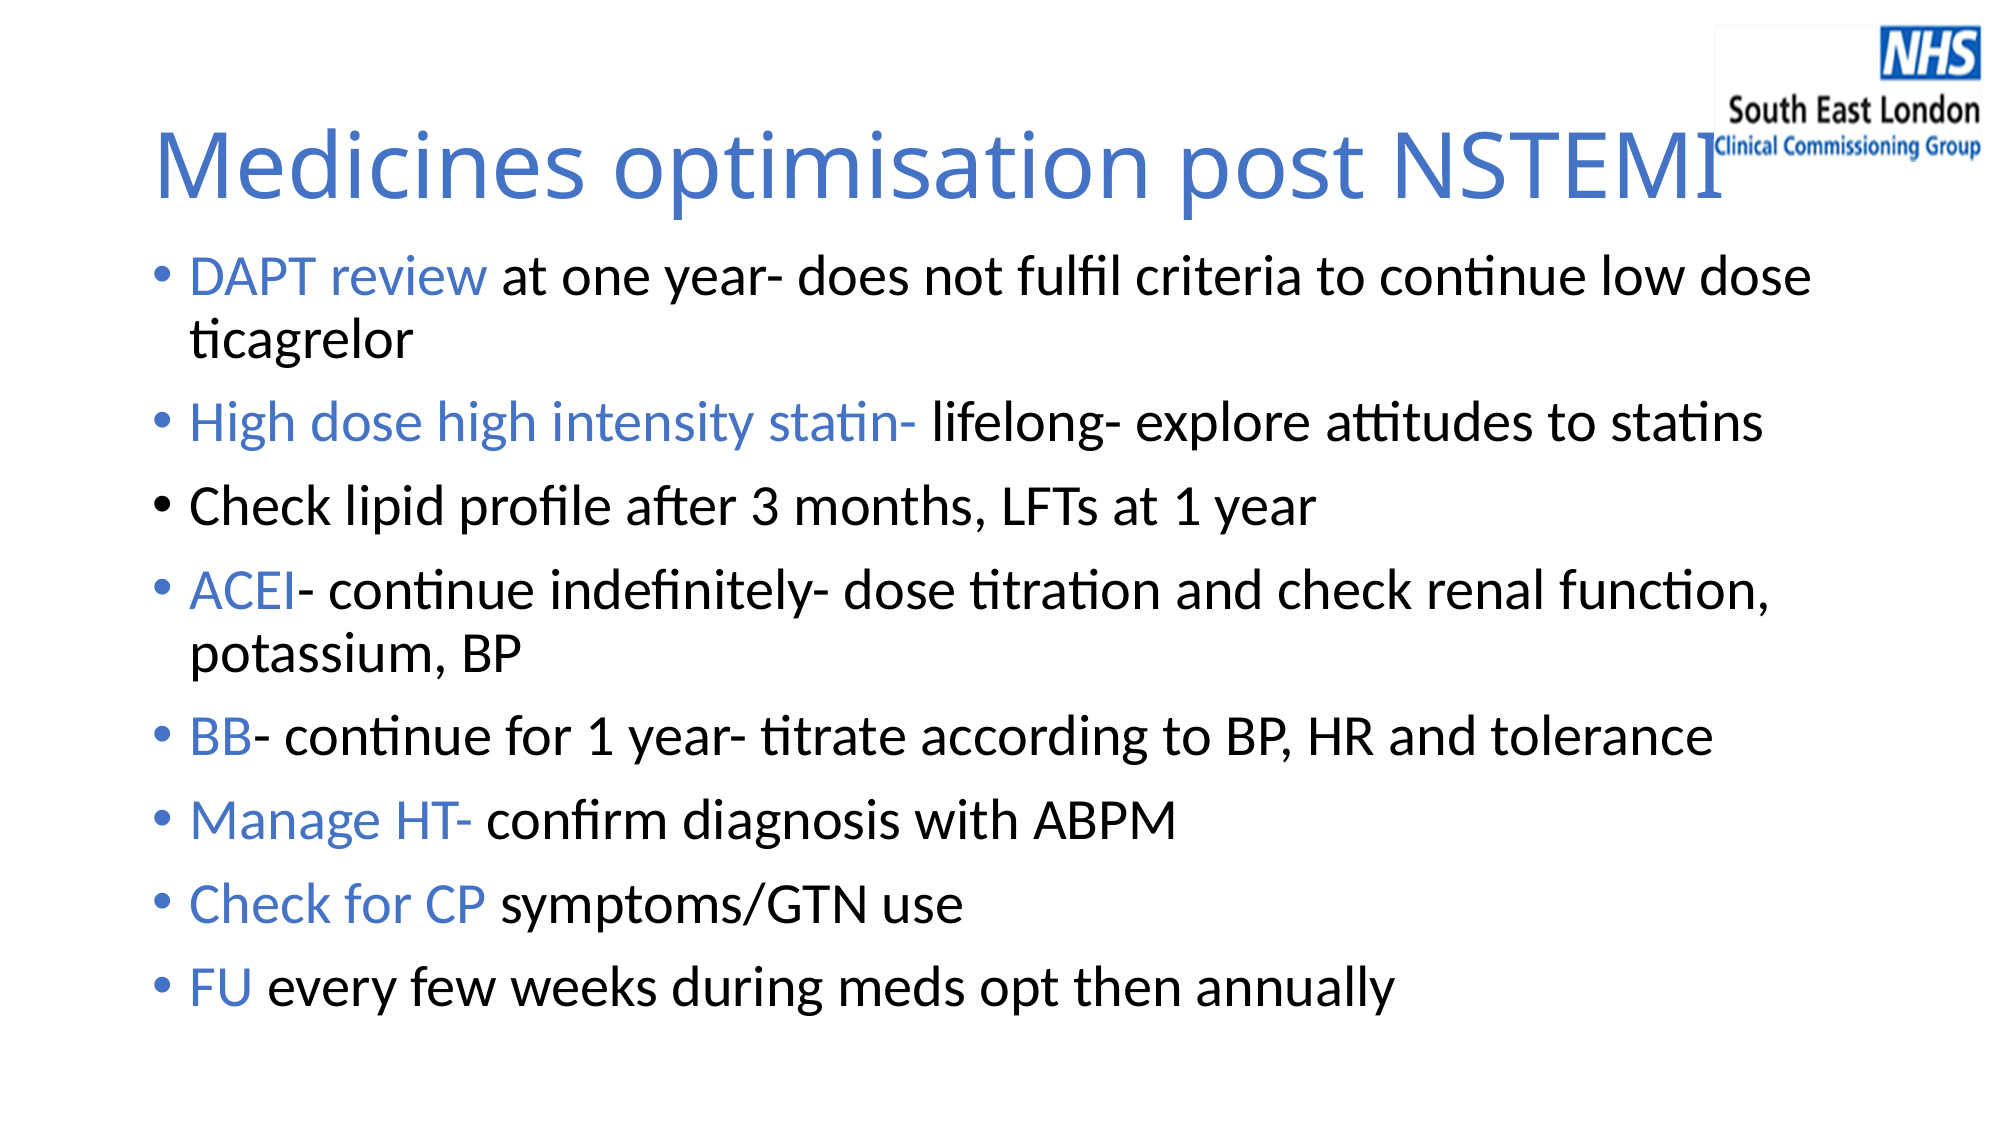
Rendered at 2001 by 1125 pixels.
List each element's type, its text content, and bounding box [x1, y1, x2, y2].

list DAPT review at one year- does not fulfil criteria to continue low dose ticagrelor High dose high intensity statin- lifelong- explore attitudes to statins Check lipid profile after 3 months, LFTs at 1 year ACEI- continue indefinitely- dose titration and check renal function, potassium, BP BB- continue for 1 year- titrate according to BP, HR and tolerance Manage HT- confirm diagnosis with ABPM Check for CP symptoms/GTN use FU every few weeks during meds opt then annually [137, 237, 1863, 1066]
title Medicines optimisation post NSTEMI [137, 59, 1863, 237]
picture [1714, 24, 1982, 162]
